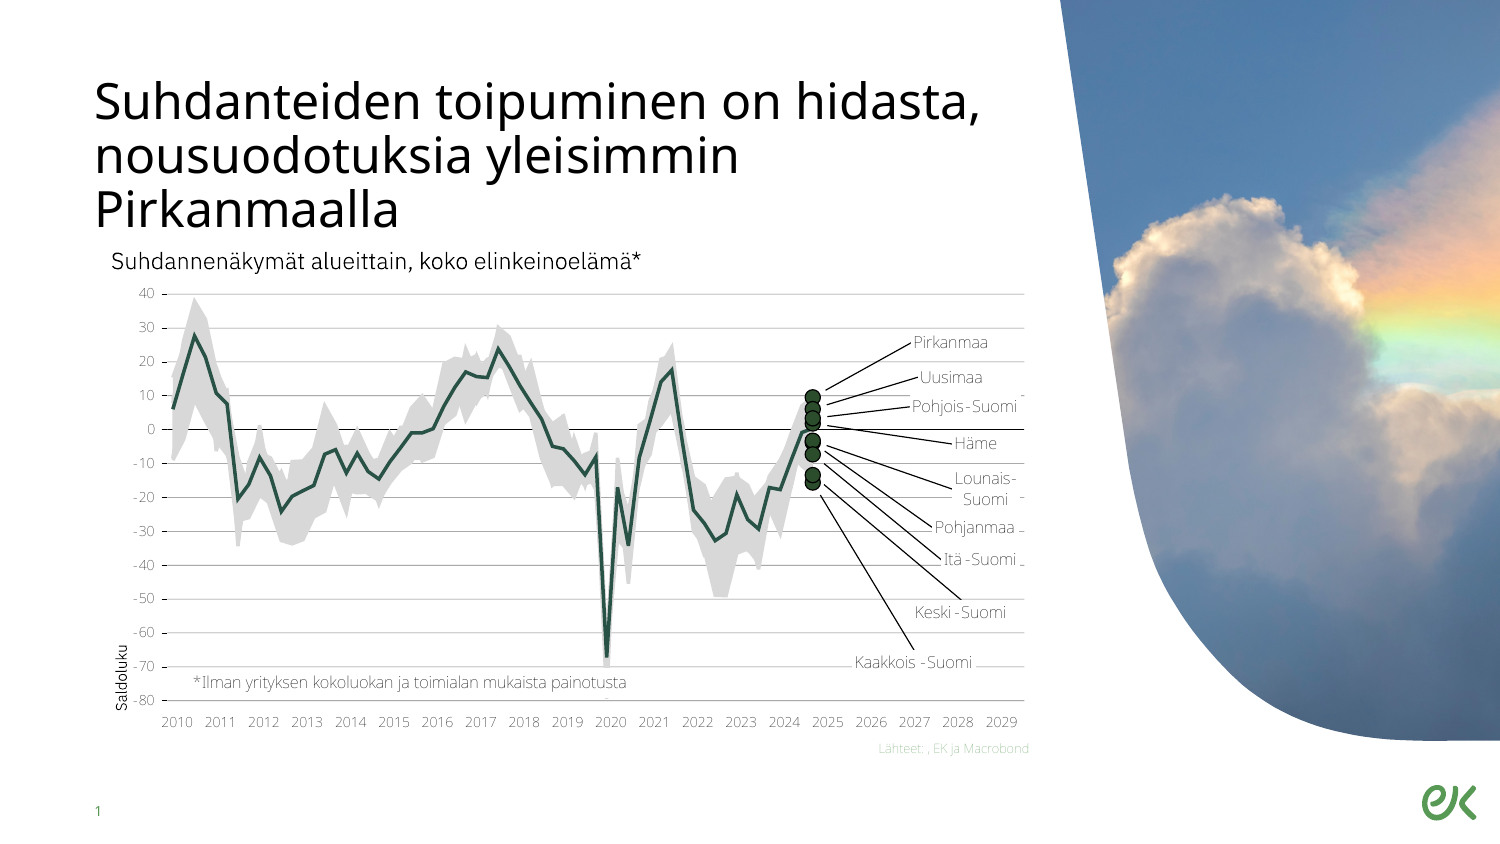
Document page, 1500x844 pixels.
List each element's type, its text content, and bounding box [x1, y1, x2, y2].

slide_number 1 [94, 802, 139, 821]
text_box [105, 239, 1043, 768]
title Suhdanteiden toipuminen on hidasta, nousuodotuksia yleisimmin Pirkanmaalla [94, 76, 1043, 210]
picture [1060, 0, 1500, 741]
